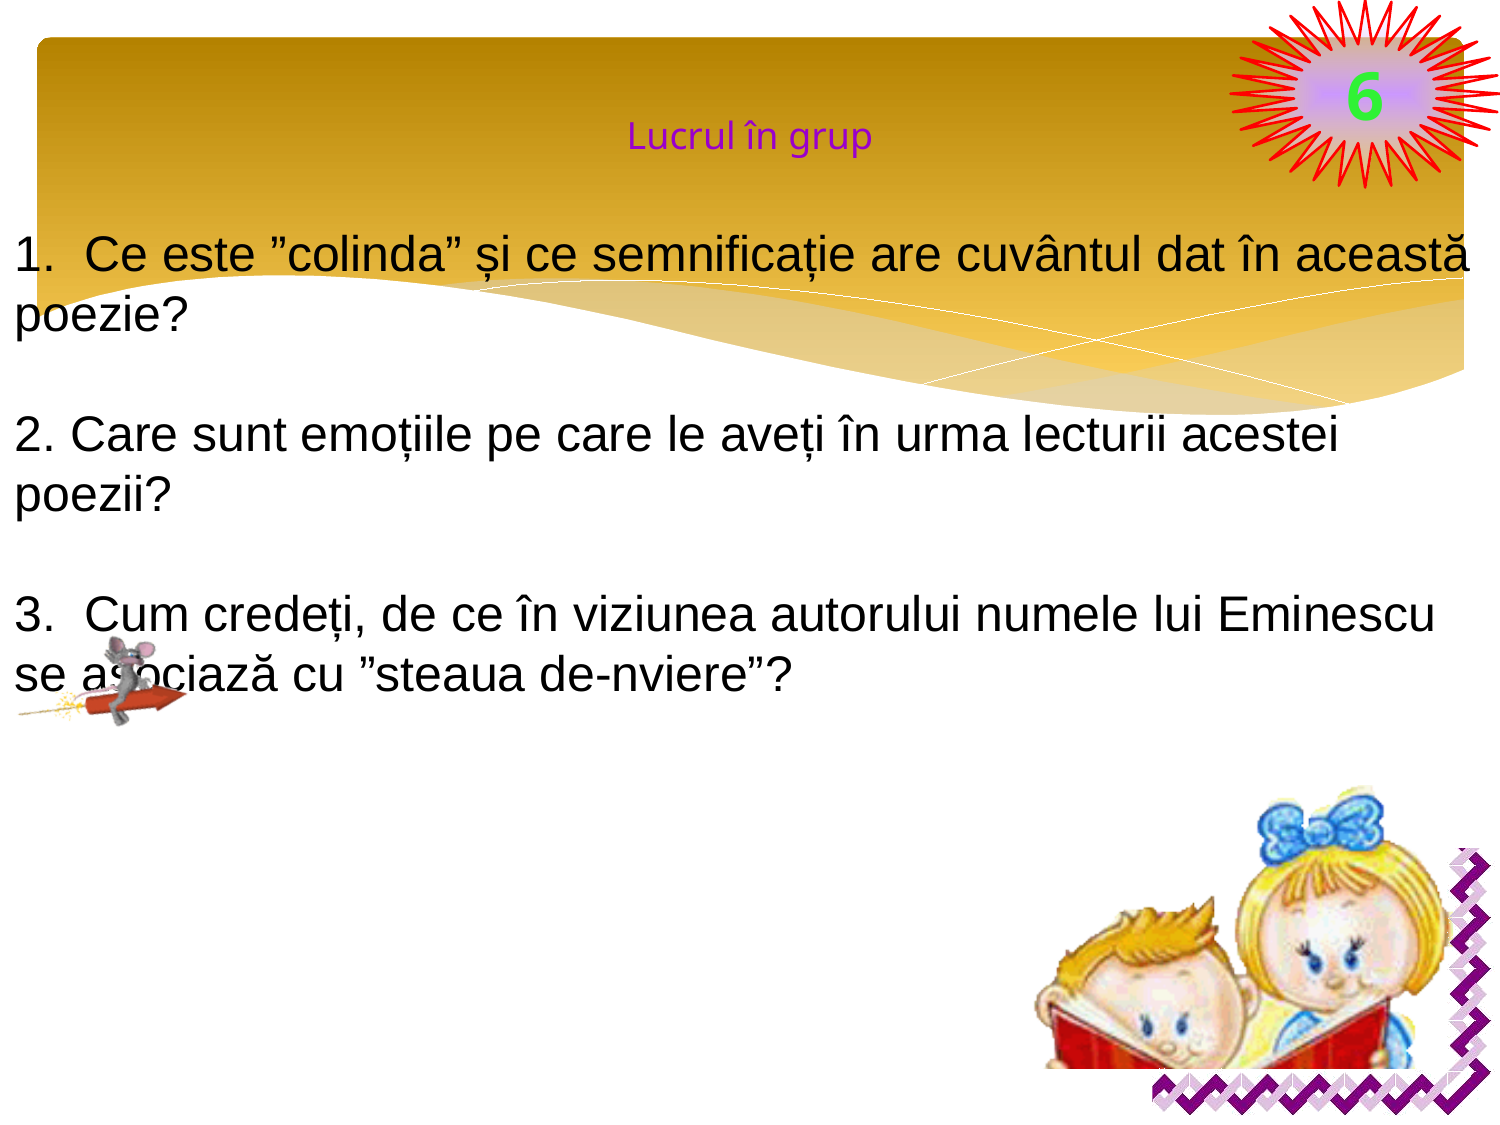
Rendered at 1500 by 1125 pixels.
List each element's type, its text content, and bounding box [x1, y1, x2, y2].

picture [1019, 784, 1500, 1125]
text_box 6 [1229, 0, 1500, 189]
title Lucrul în grup [75, 55, 1290, 93]
picture [1, 598, 211, 772]
text_box 1. Ce este ”colinda” și ce semnificație are cuvântul dat în această poezie? 2. Care sunt emoțiile pe care le aveți în urma lecturii acestei poezii? 3. Cum credeți, de ce în viziunea autorului numele lui Eminescu se asociază cu ”steaua de-nviere”? [0, 93, 1500, 709]
